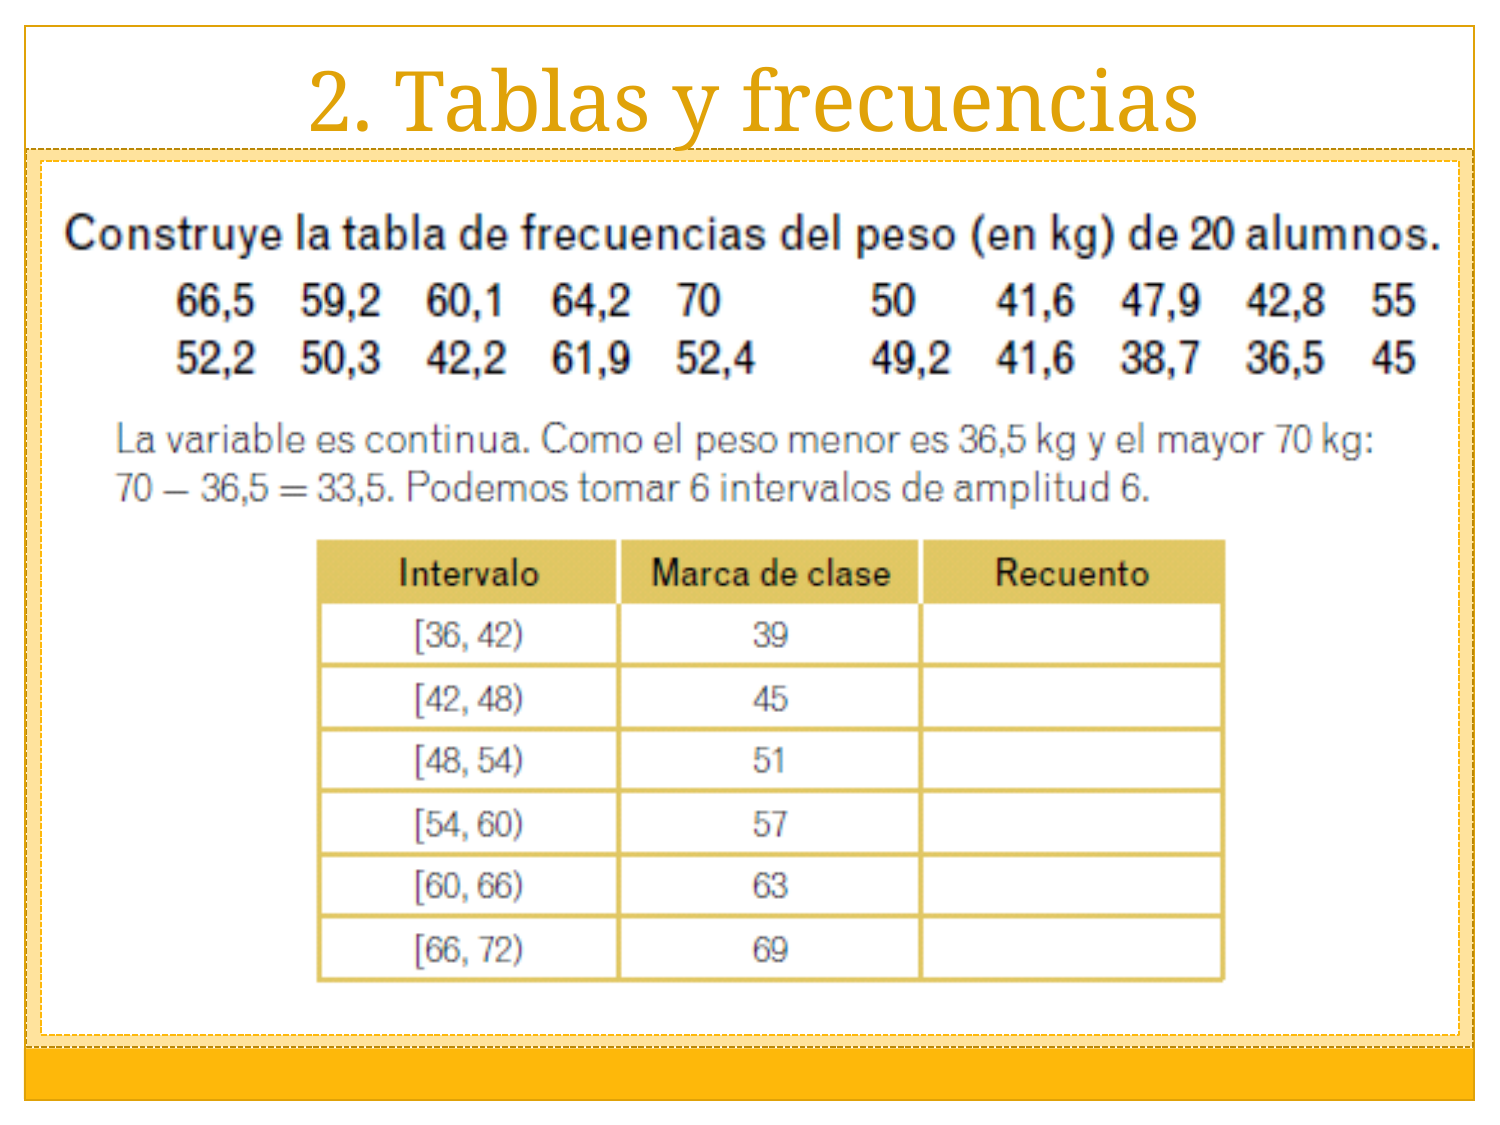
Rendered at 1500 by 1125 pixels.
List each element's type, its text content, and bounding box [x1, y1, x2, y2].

picture [46, 175, 1450, 399]
title 2. Tablas y frecuencias [53, 30, 1454, 156]
picture [105, 409, 1391, 997]
